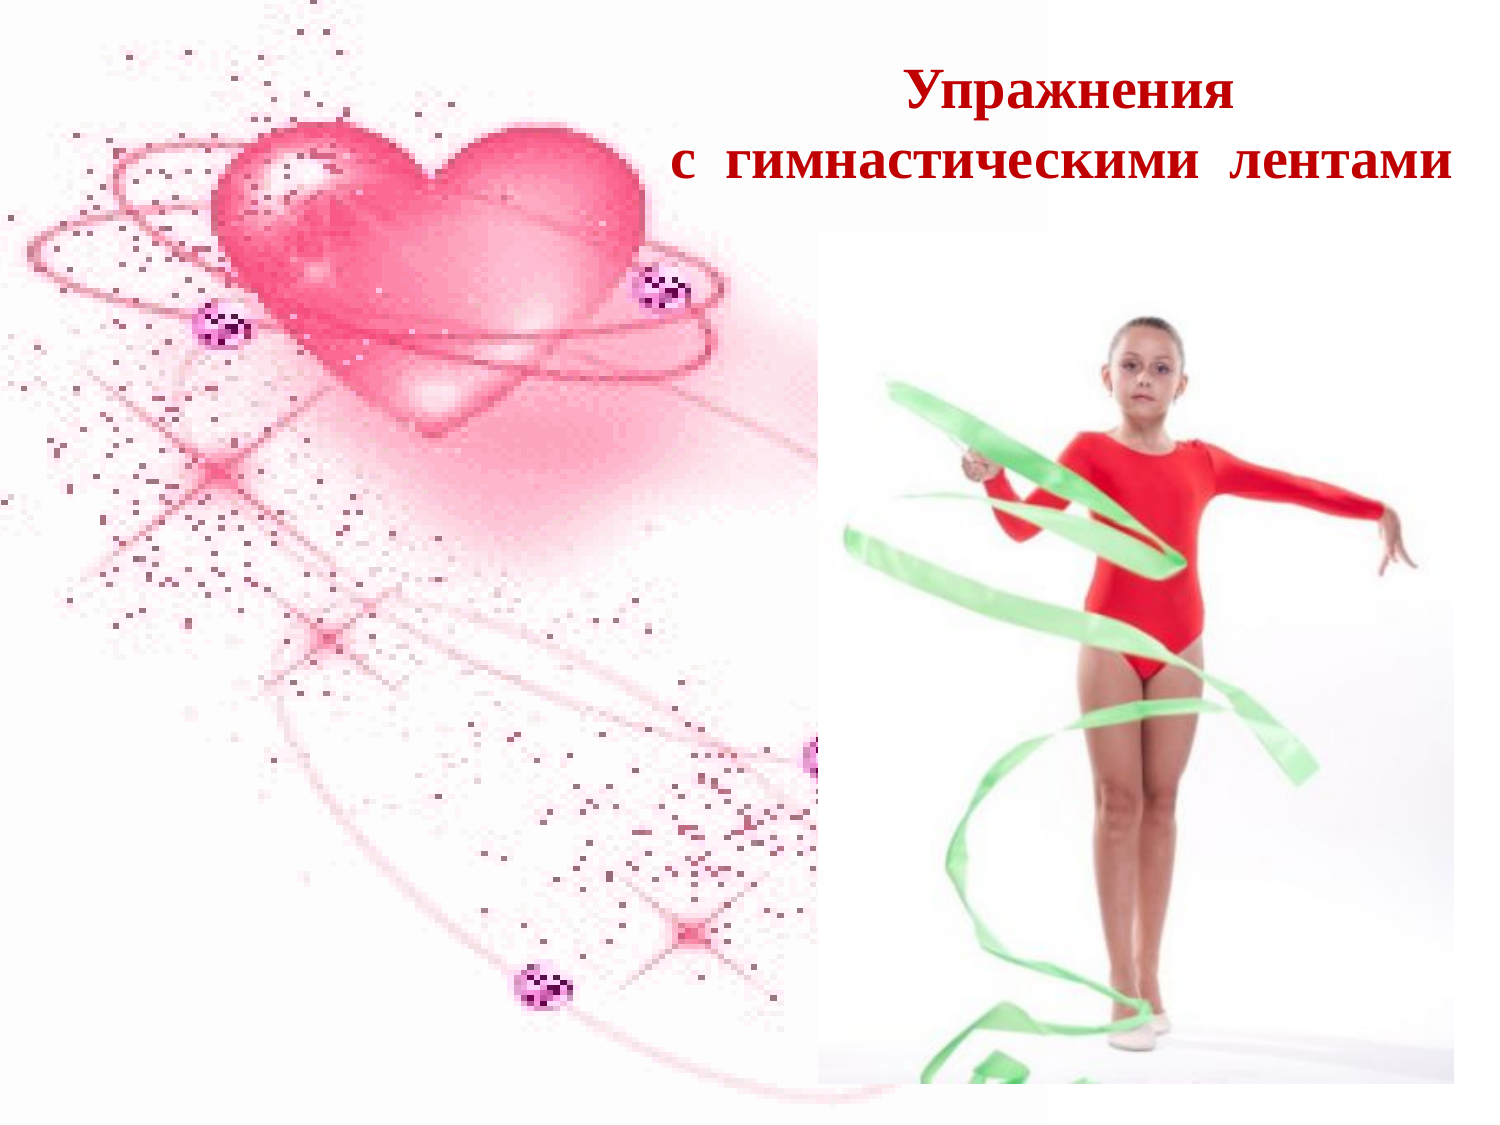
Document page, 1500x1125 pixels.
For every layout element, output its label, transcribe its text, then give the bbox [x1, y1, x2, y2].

text_box Упражнения с гимнастическими лентами [1051, 42, 1500, 198]
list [0, 0, 1047, 1125]
picture [818, 231, 1454, 1084]
